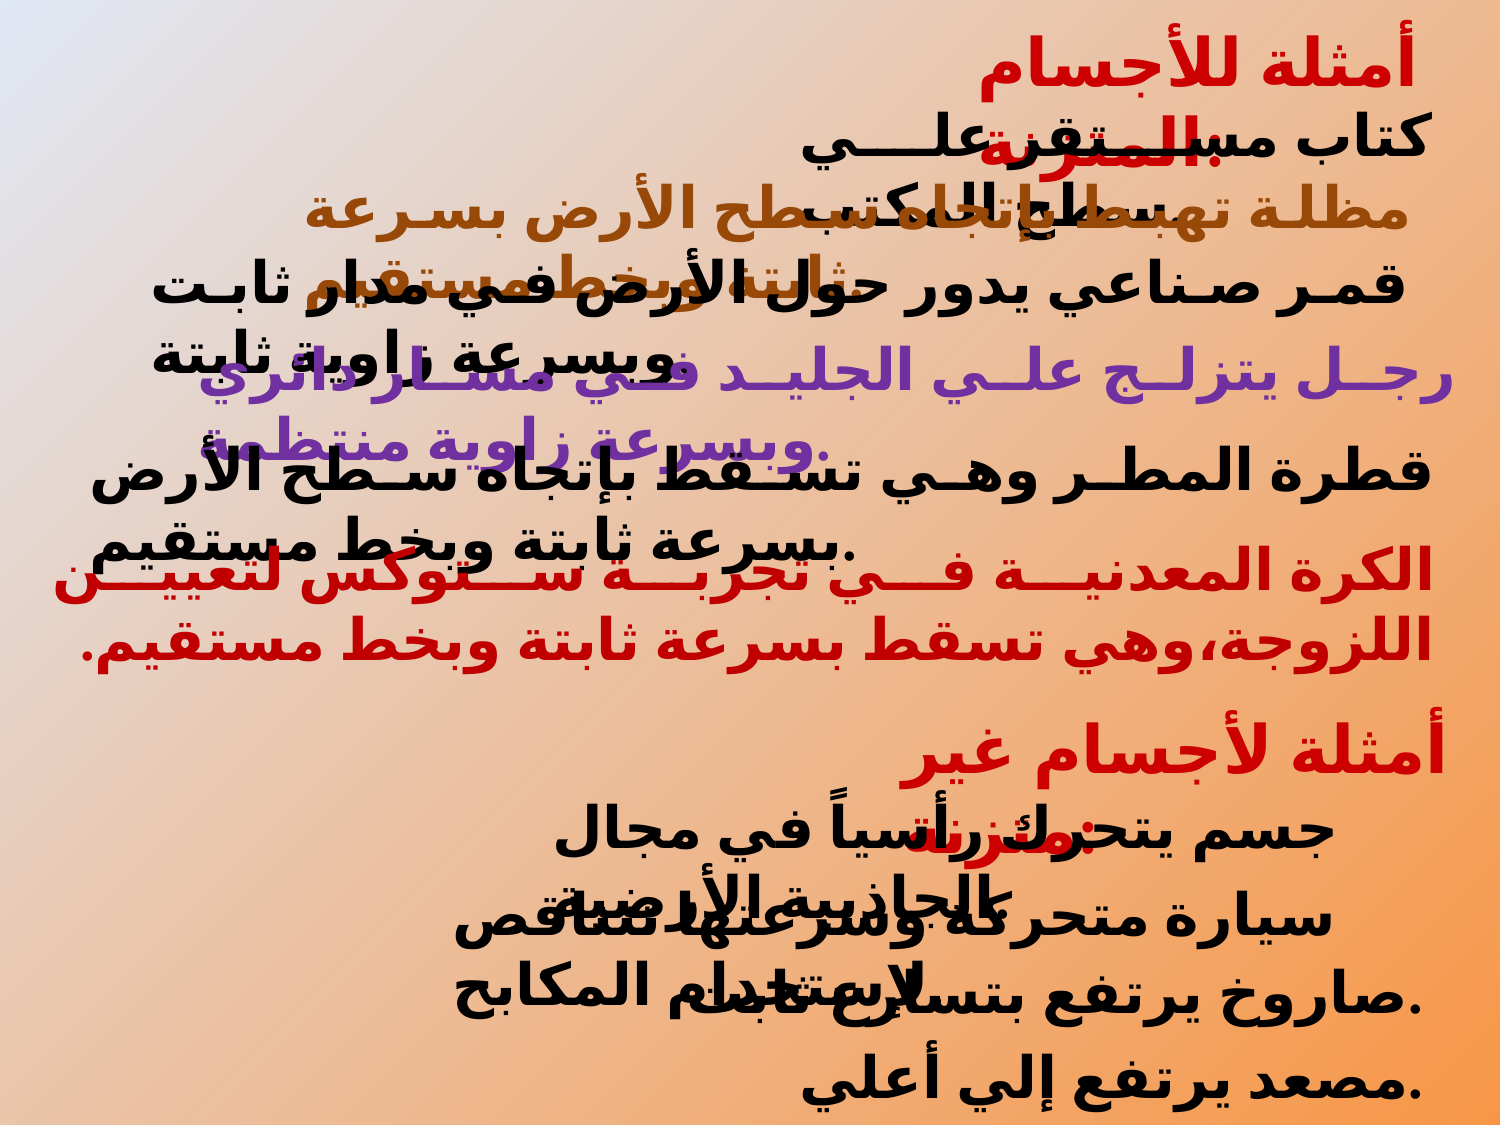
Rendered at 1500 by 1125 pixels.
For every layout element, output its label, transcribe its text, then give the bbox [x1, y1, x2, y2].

text_box مظلة تهبط بإتجاه سطح الأرض بسرعة ثابتة وبخط مستقيم. [289, 162, 1427, 318]
text_box جسم يتحرك رأسياً في مجال الجاذبية الأرضية. [537, 782, 1438, 870]
text_box سيارة متحركة وسرعتها تتناقص لإستخدام المكابح. [437, 870, 1438, 1025]
text_box قطرة المطر وهي تسقط بإتجاه سطح الأرض بسرعة ثابتة وبخط مستقيم. [75, 424, 1450, 524]
text_box مصعد يرتفع إلي أعلي. [537, 1032, 1438, 1118]
text_box الكرة المعدنية في تجربة ستوكس لتعيين اللزوجة،وهي تسقط بسرعة ثابتة وبخط مستقيم. [37, 524, 1450, 680]
text_box كتاب مستقر علي سطح المكتب. [784, 90, 1447, 245]
text_box أمثلة للأجسام المتزنة: [962, 12, 1475, 188]
text_box أمثلة لأجسام غير متزنة: [887, 699, 1488, 875]
text_box رجل يتزلج علي الجليد في مسار دائري وبسرعة زاوية منتظمة. [183, 324, 1471, 480]
text_box صاروخ يرتفع بتسارع ثابت. [537, 947, 1438, 1032]
text_box قمر صناعي يدور حول الأرض في مدار ثابت وبسرعة زاوية ثابتة. [135, 237, 1424, 393]
